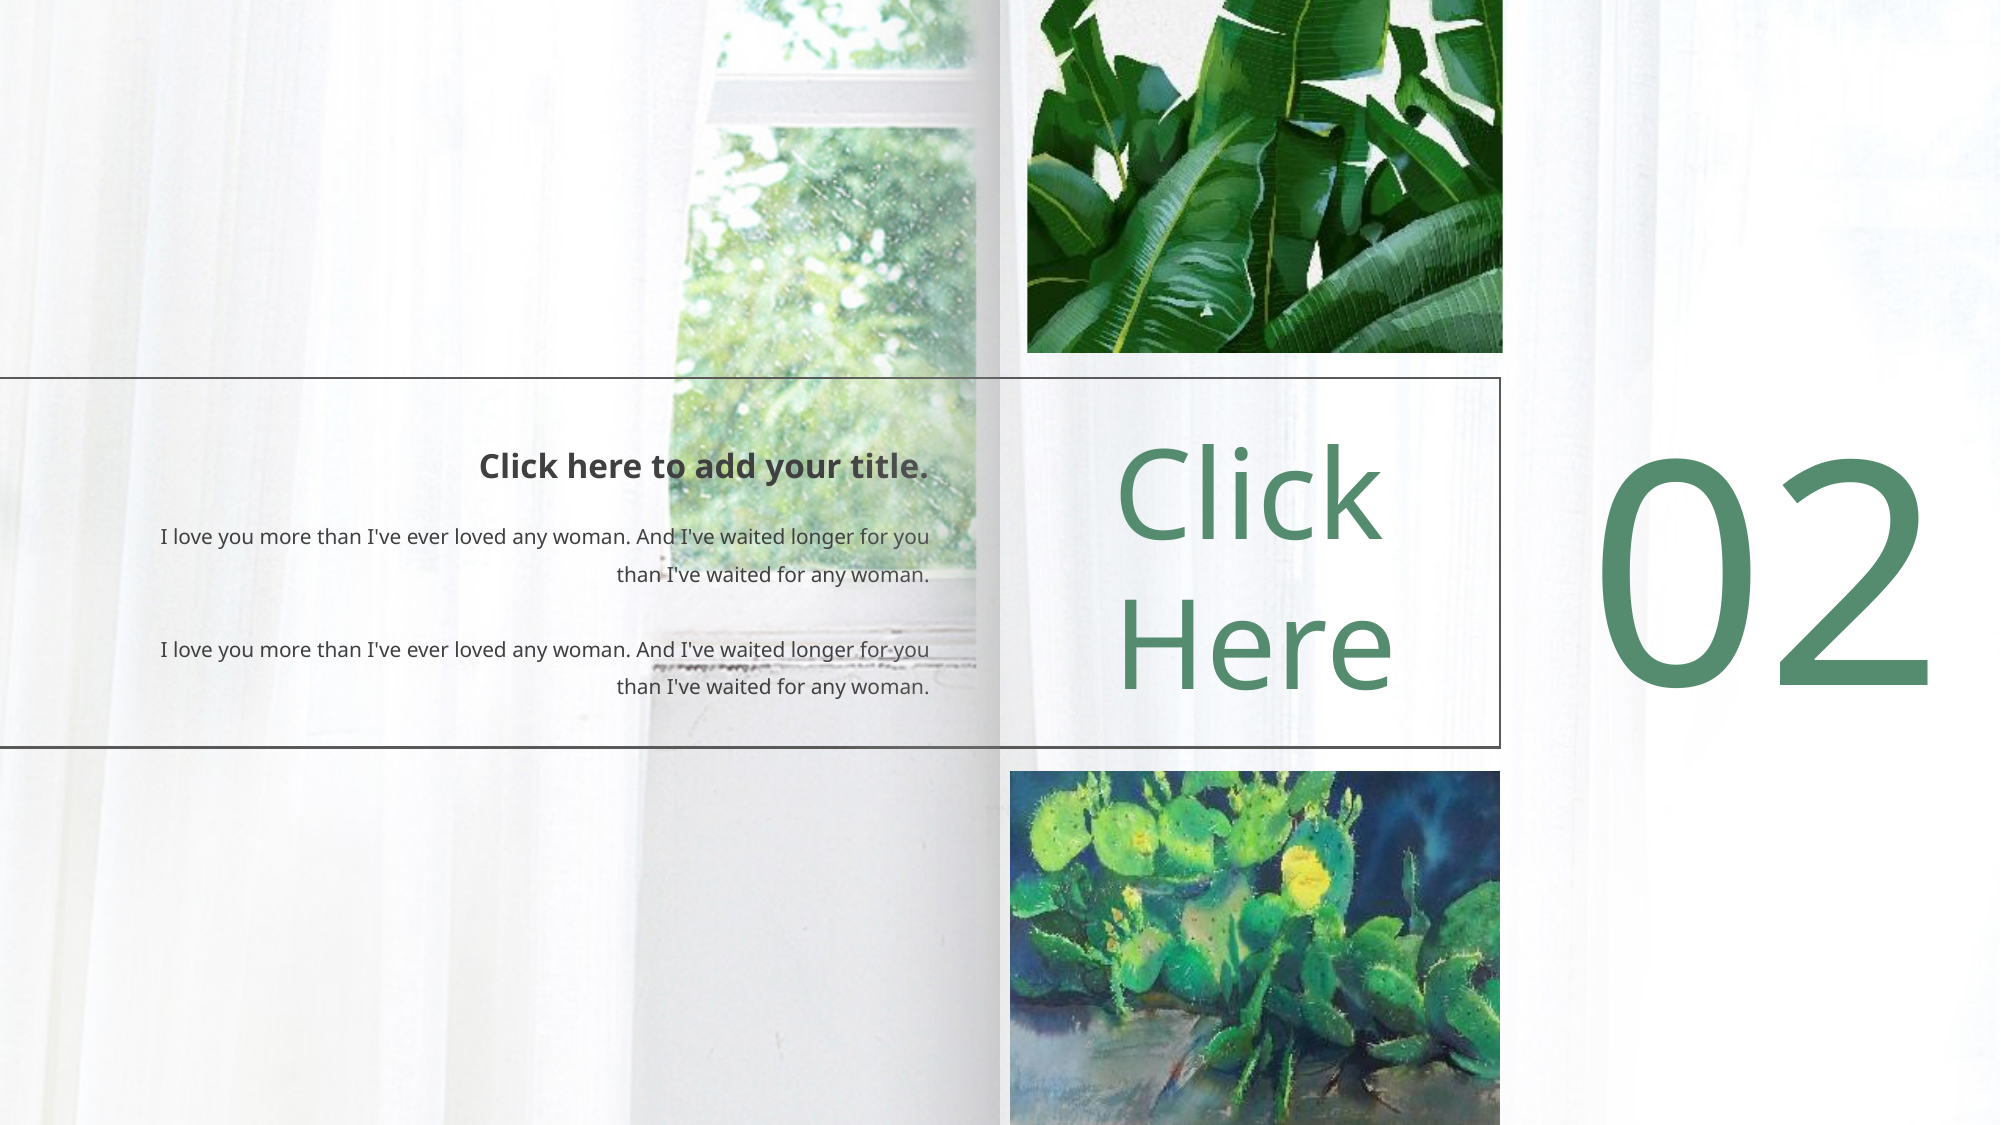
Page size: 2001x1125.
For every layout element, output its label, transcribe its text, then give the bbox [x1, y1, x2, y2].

picture [1001, 0, 2001, 1125]
text_box [1027, 0, 1503, 353]
text_box [1010, 771, 1501, 1125]
text_box Click Here [1099, 407, 1429, 722]
text_box [0, 0, 1001, 1125]
text_box 02 [1541, 365, 1991, 756]
text_box [1013, 377, 1501, 749]
